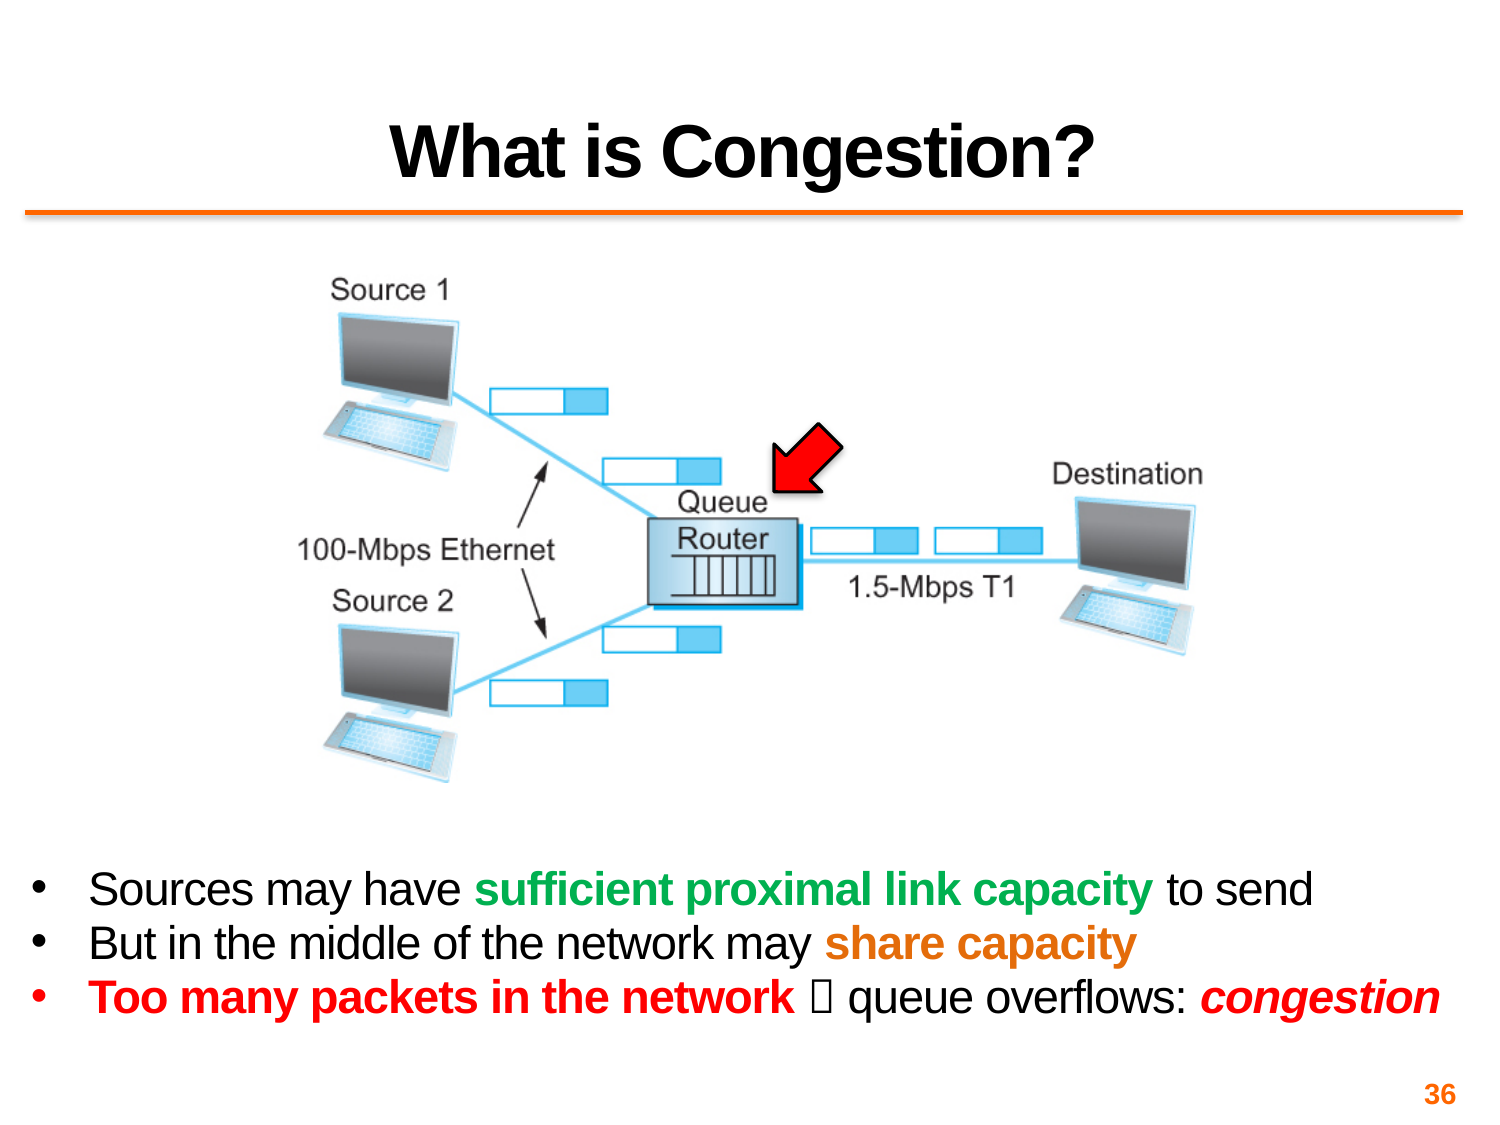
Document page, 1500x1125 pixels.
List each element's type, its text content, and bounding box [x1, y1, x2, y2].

title What is Congestion? [24, 24, 1463, 201]
picture [295, 274, 1204, 783]
slide_number 36 [1112, 1074, 1463, 1110]
list Sources may have sufficient proximal link capacity to send But in the middle of the network may share capacity Too many packets in the network  queue overflows: congestion [24, 862, 1463, 1063]
